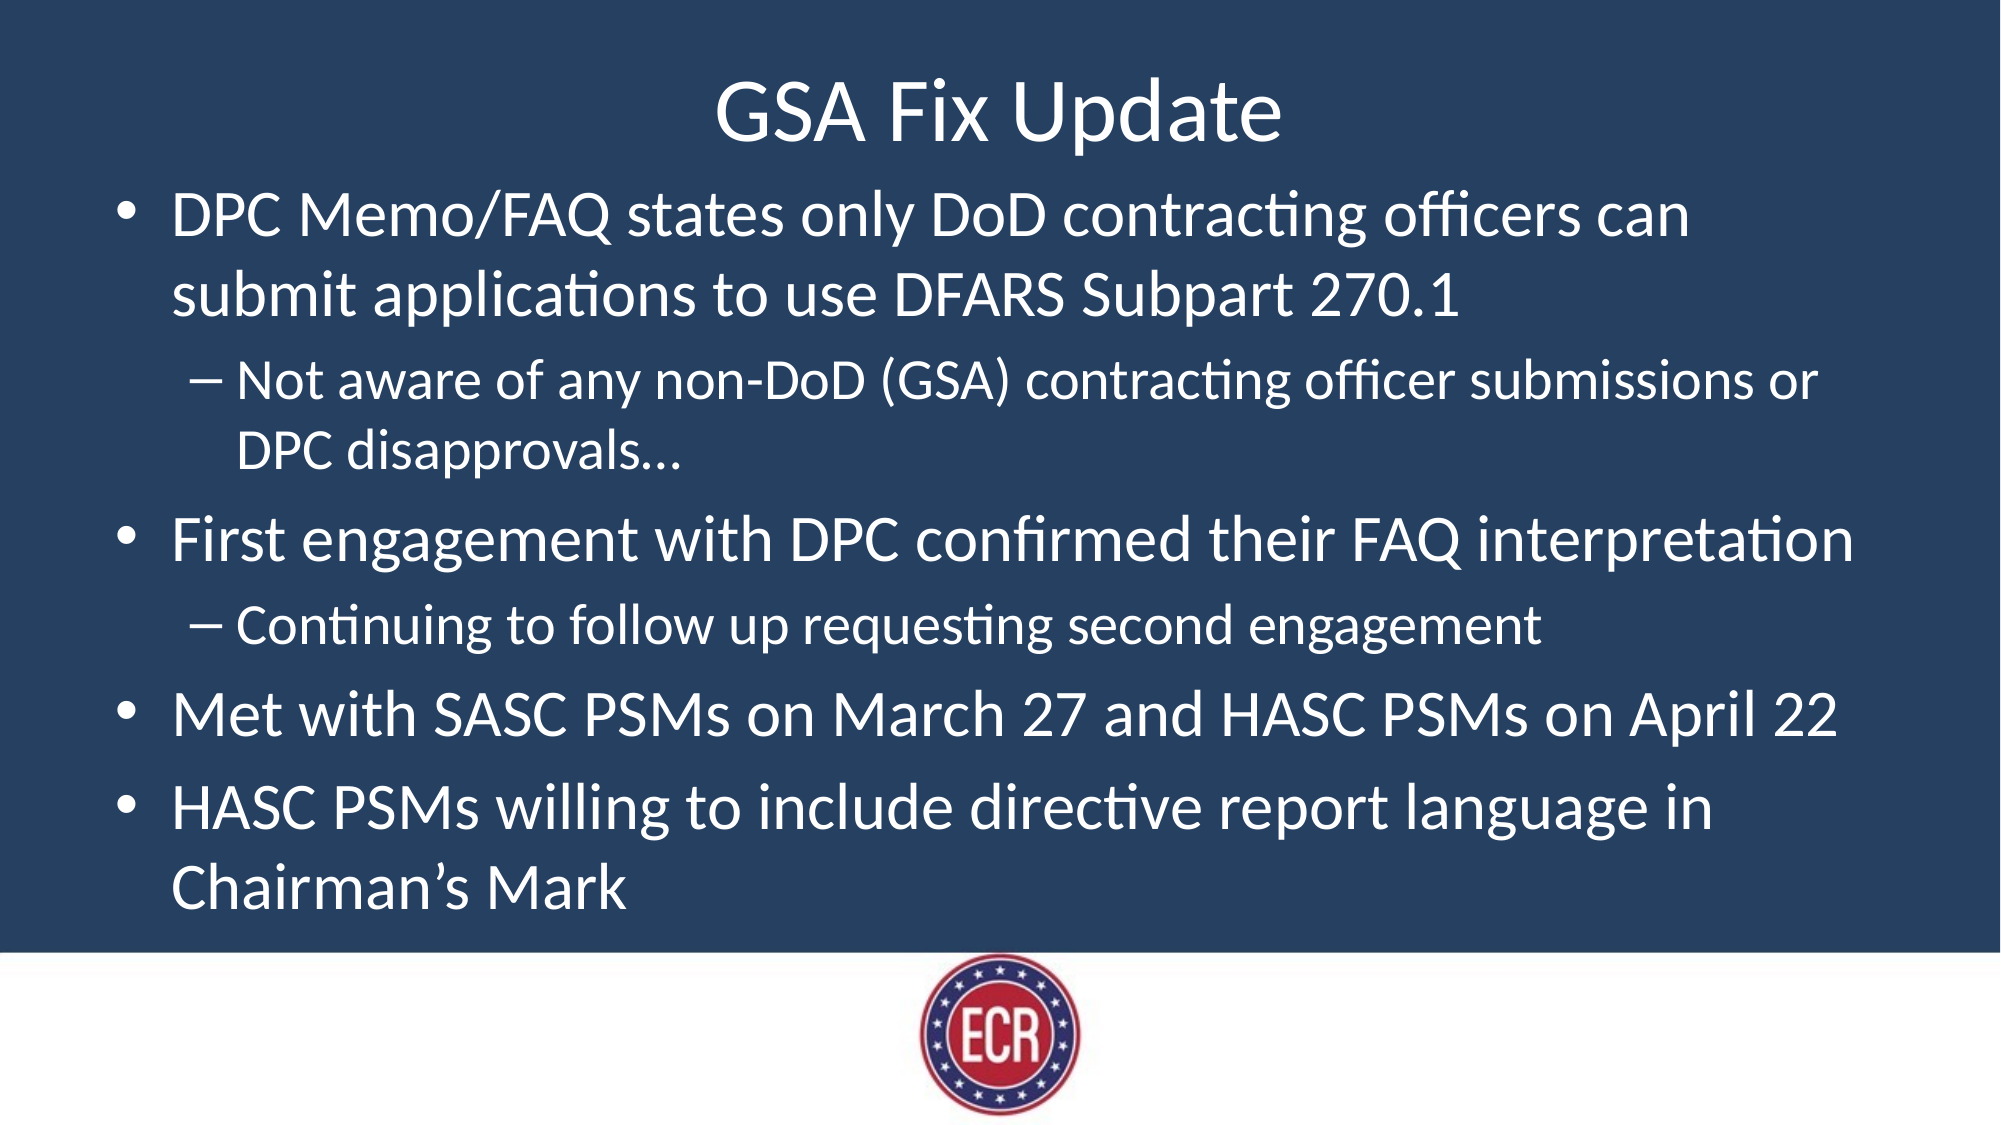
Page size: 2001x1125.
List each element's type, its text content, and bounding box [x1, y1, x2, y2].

picture [0, 0, 2001, 1125]
list DPC Memo/FAQ states only DoD contracting officers can submit applications to use DFARS Subpart 270.1 Not aware of any non-DoD (GSA) contracting officer submissions or DPC disapprovals… First engagement with DPC confirmed their FAQ interpretation Continuing to follow up requesting second engagement Met with SASC PSMs on March 27 and HASC PSMs on April 22 HASC PSMs willing to include directive report language in Chairman’s Mark [99, 161, 1901, 929]
title GSA Fix Update [99, 44, 1901, 161]
